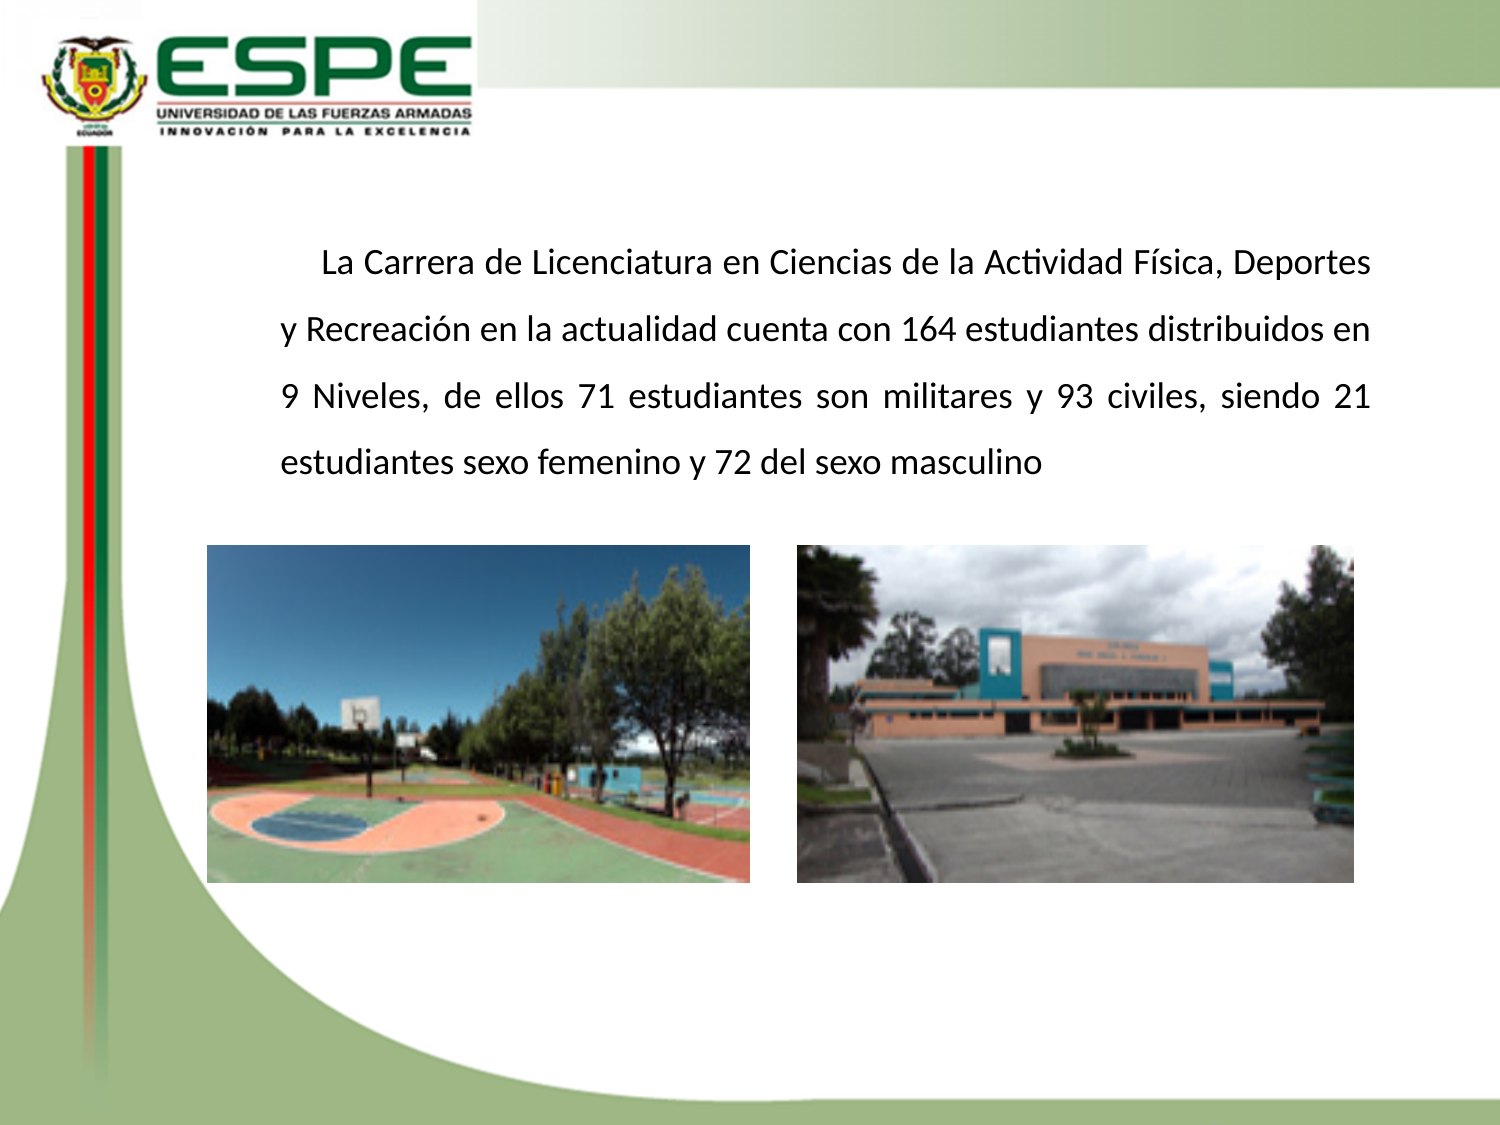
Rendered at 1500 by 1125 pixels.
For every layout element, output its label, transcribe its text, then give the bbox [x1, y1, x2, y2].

text_box La Carrera de Licenciatura en Ciencias de la Actividad Física, Deportes y Recreación en la actualidad cuenta con 164 estudiantes distribuidos en 9 Niveles, de ellos 71 estudiantes son militares y 93 civiles, siendo 21 estudiantes sexo femenino y 72 del sexo masculino [265, 208, 1388, 492]
picture [0, 0, 1500, 1125]
